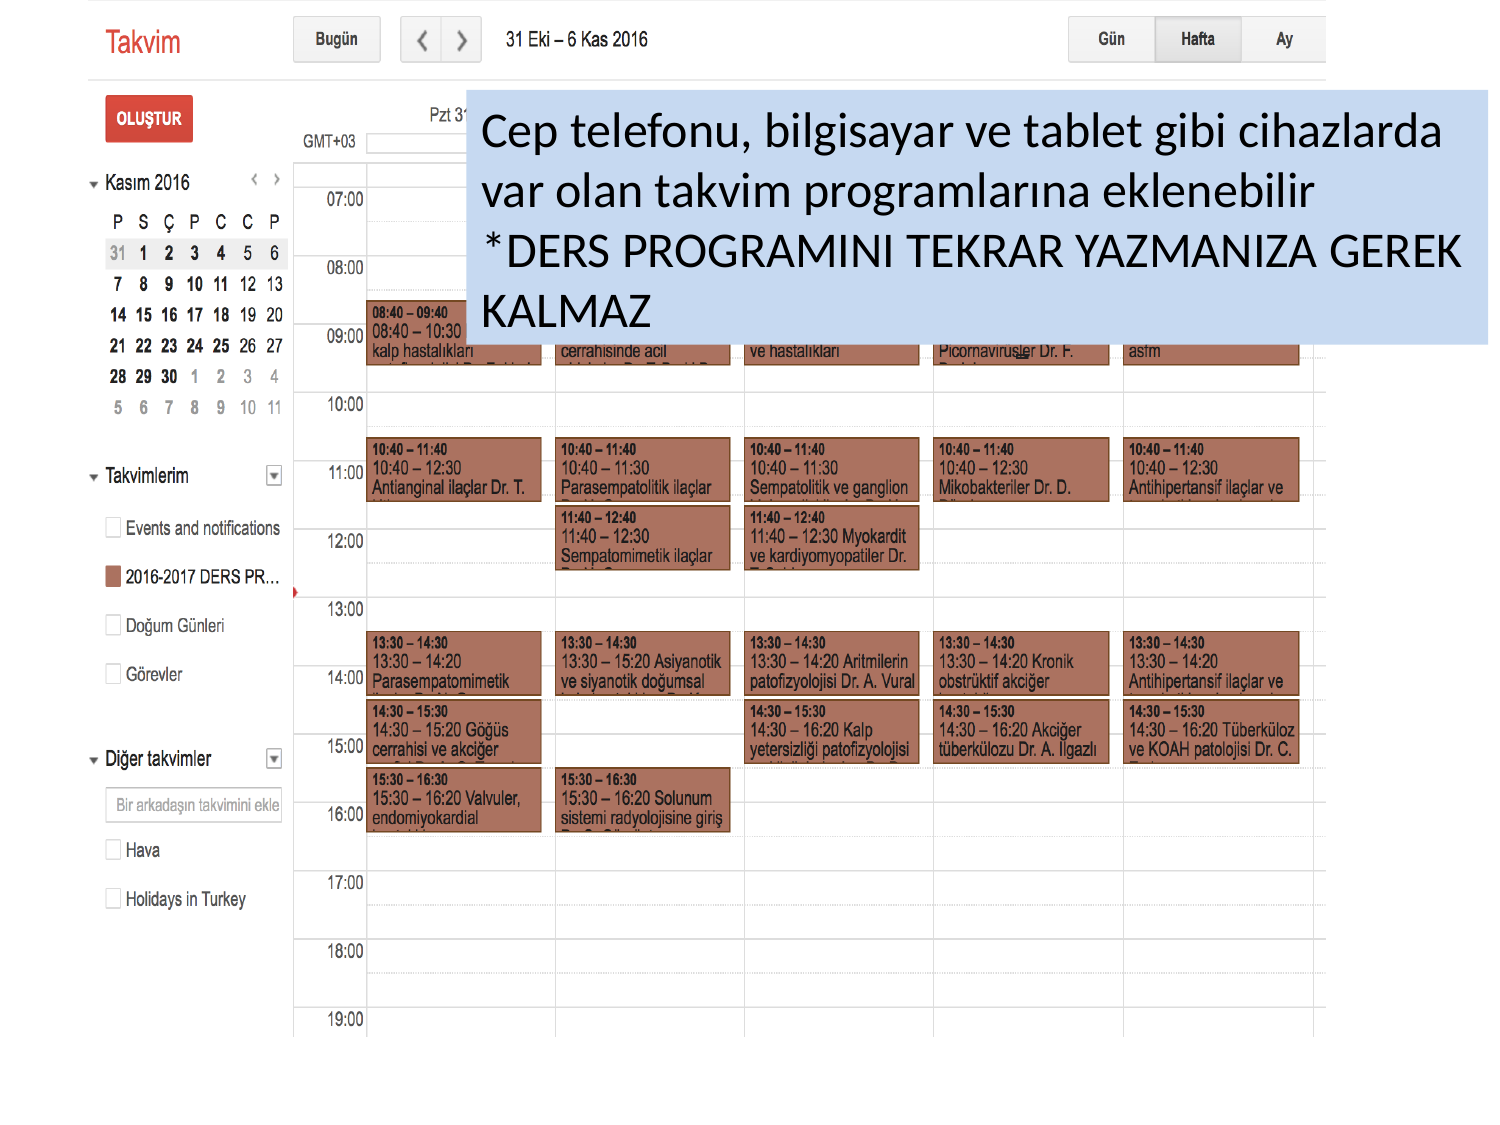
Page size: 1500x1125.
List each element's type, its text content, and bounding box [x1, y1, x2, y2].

text_box Cep telefonu, bilgisayar ve tablet gibi cihazlarda var olan takvim programlarına eklenebilir *DERS PROGRAMINI TEKRAR YAZMANIZA GEREK KALMAZ [1332, 88, 1490, 347]
picture [88, 0, 1327, 1037]
